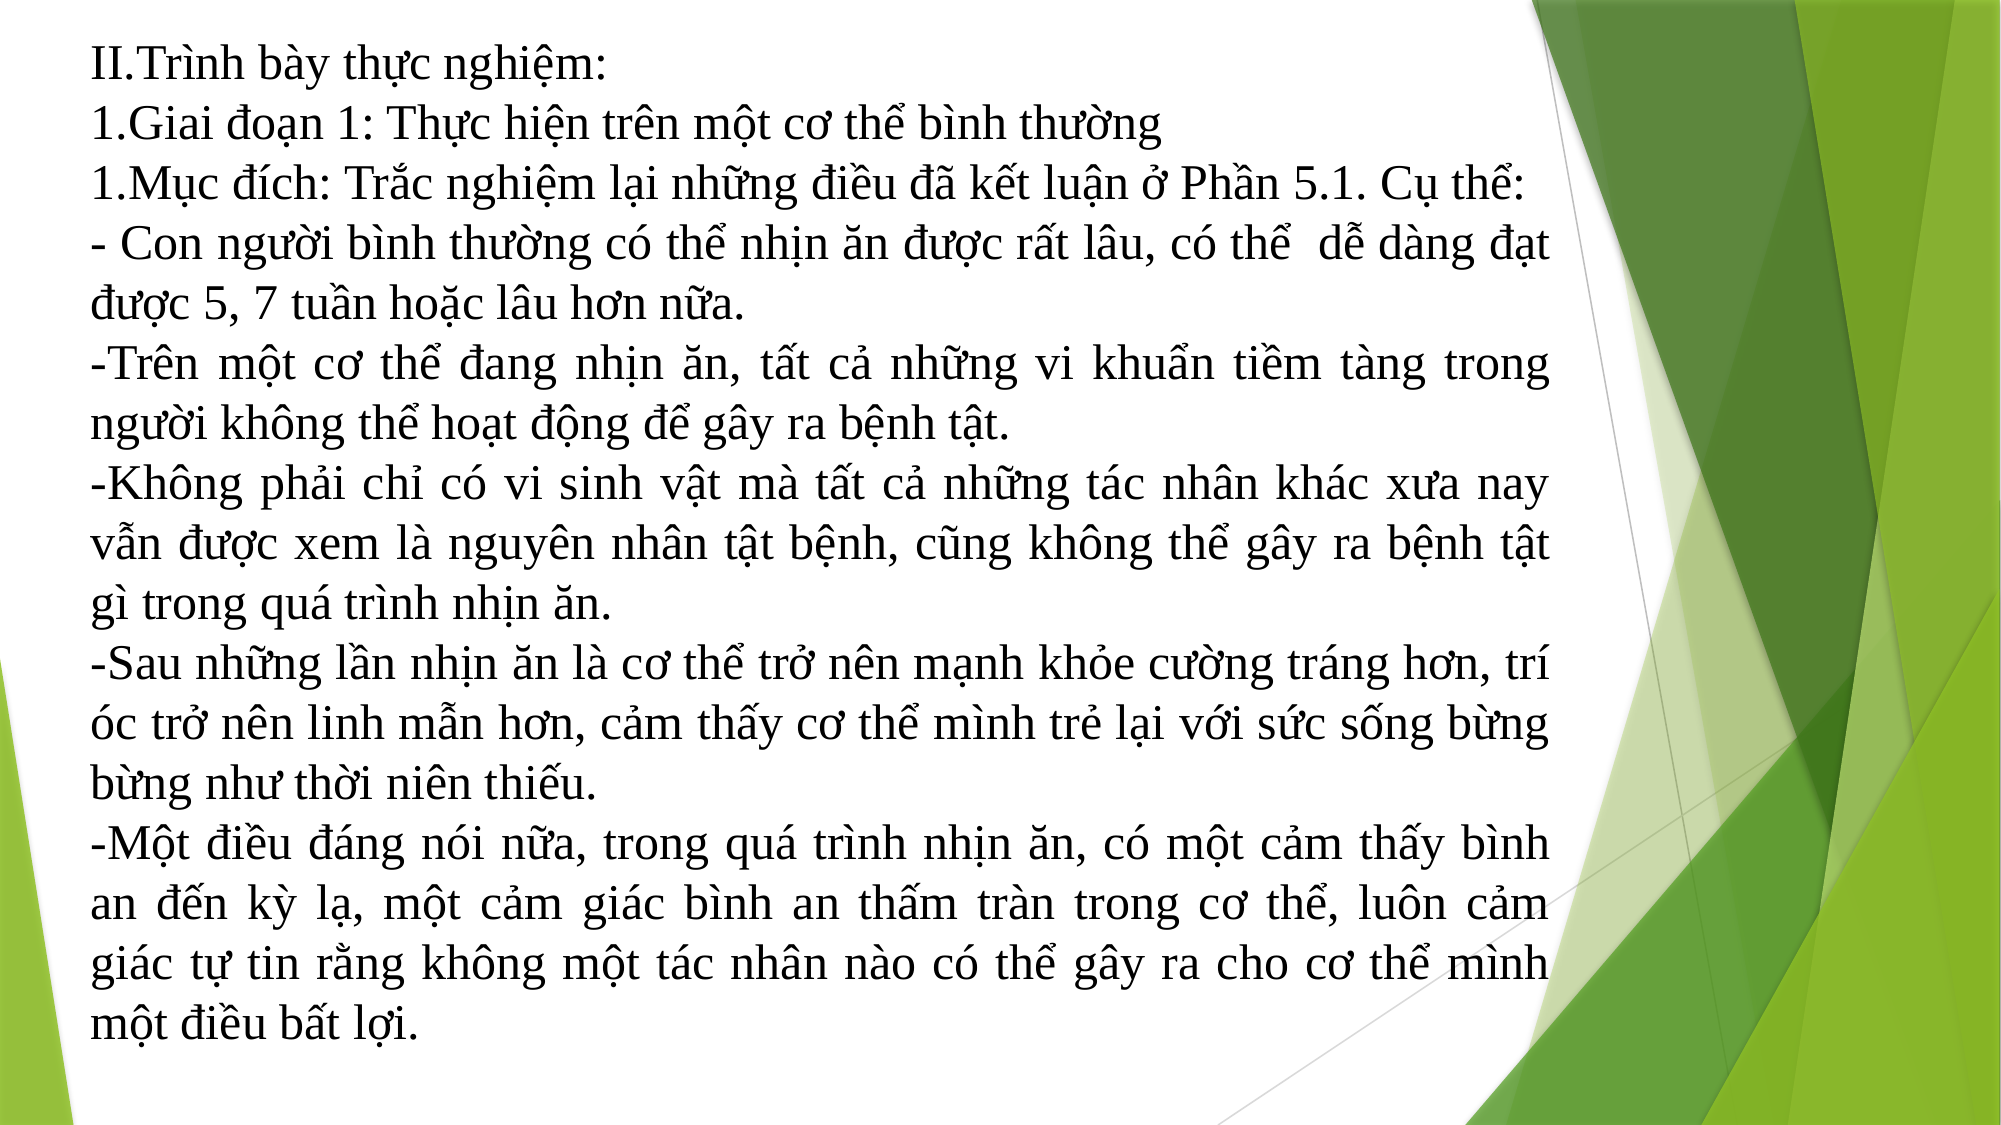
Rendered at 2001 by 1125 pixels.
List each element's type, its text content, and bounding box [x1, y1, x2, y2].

text_box II.Trình bày thực nghiệm: 1.Giai đoạn 1: Thực hiện trên một cơ thể bình thường 1.Mục đích: Trắc nghiệm lại những điều đã kết luận ở Phần 5.1. Cụ thể: - Con người bình thường có thể nhịn ăn được rất lâu, có thể dễ dàng đạt được 5, 7 tuần hoặc lâu hơn nữa. -Trên một cơ thể đang nhịn ăn, tất cả những vi khuẩn tiềm tàng trong người không thể hoạt động để gây ra bệnh tật. -Không phải chỉ có vi sinh vật mà tất cả những tác nhân khác xưa nay vẫn được xem là nguyên nhân tật bệnh, cũng không thể gây ra bệnh tật gì trong quá trình nhịn ăn. -Sau những lần nhịn ăn là cơ thể trở nên mạnh khỏe cường tráng hơn, trí óc trở nên linh mẫn hơn, cảm thấy cơ thể mình trẻ lại với sức sống bừng bừng như thời niên thiếu. -Một điều đáng nói nữa, trong quá trình nhịn ăn, có một cảm thấy bình an đến kỳ lạ, một cảm giác bình an thấm tràn trong cơ thể, luôn cảm giác tự tin rằng không một tác nhân nào có thể gây ra cho cơ thể mình một điều bất lợi. [75, 21, 1567, 1057]
